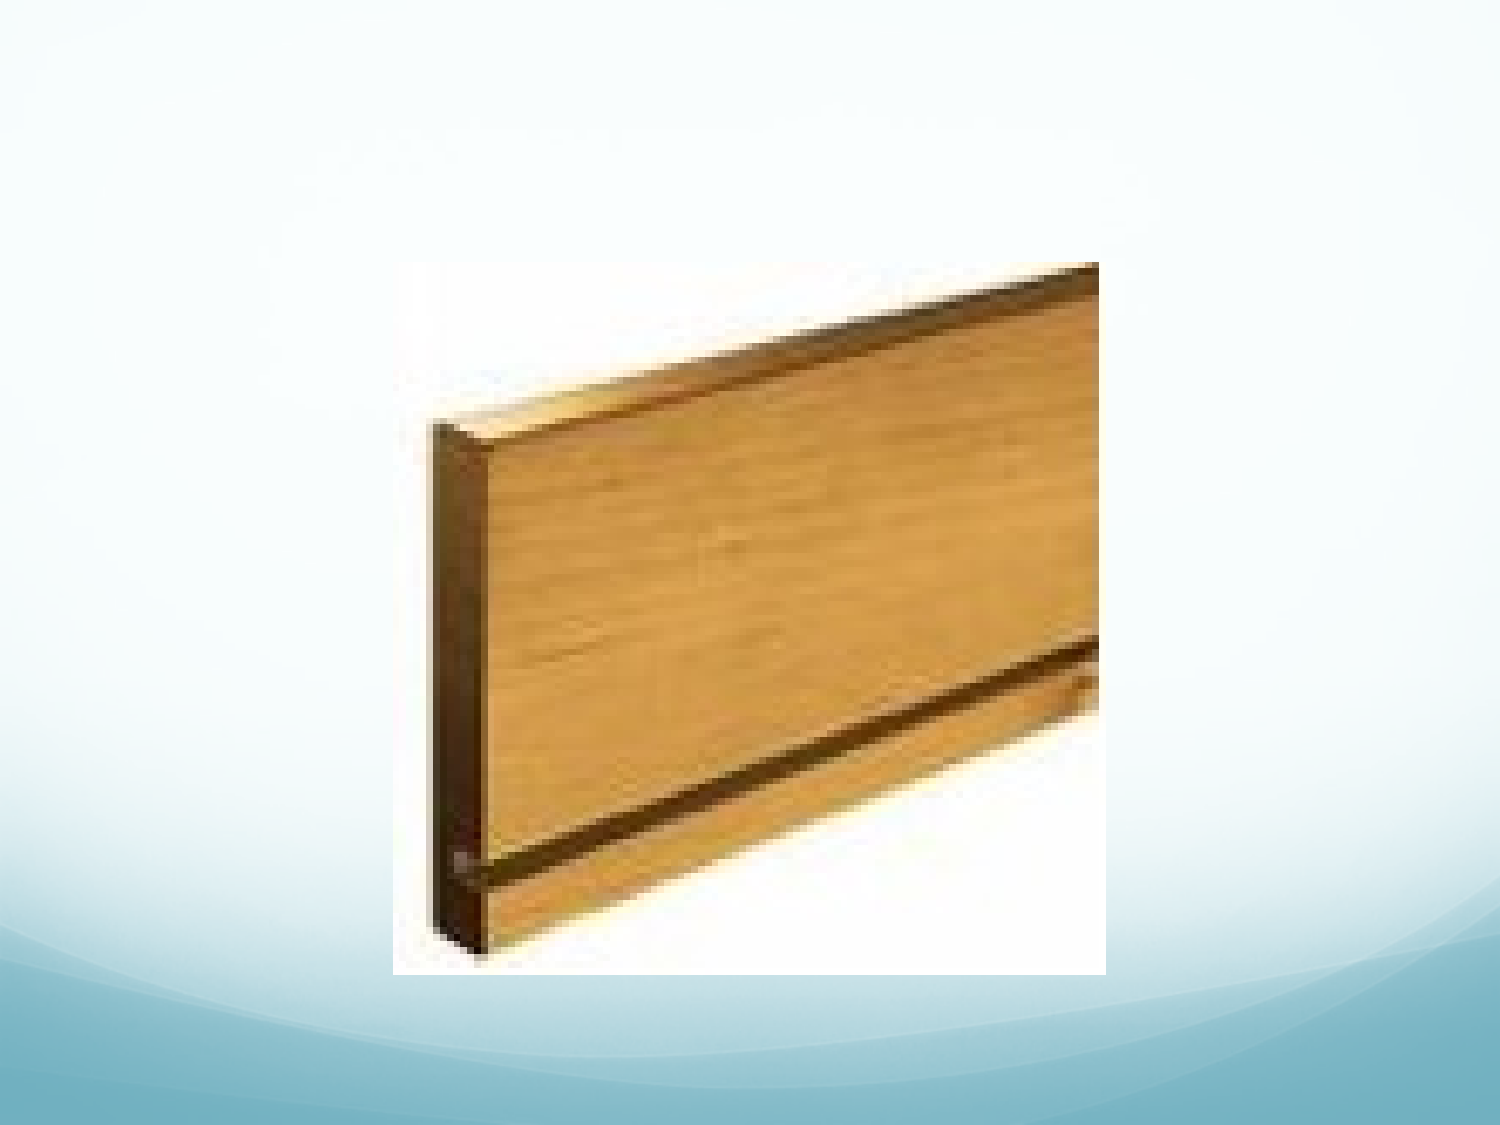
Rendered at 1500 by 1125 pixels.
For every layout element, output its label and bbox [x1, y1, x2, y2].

list [89, 261, 1410, 976]
